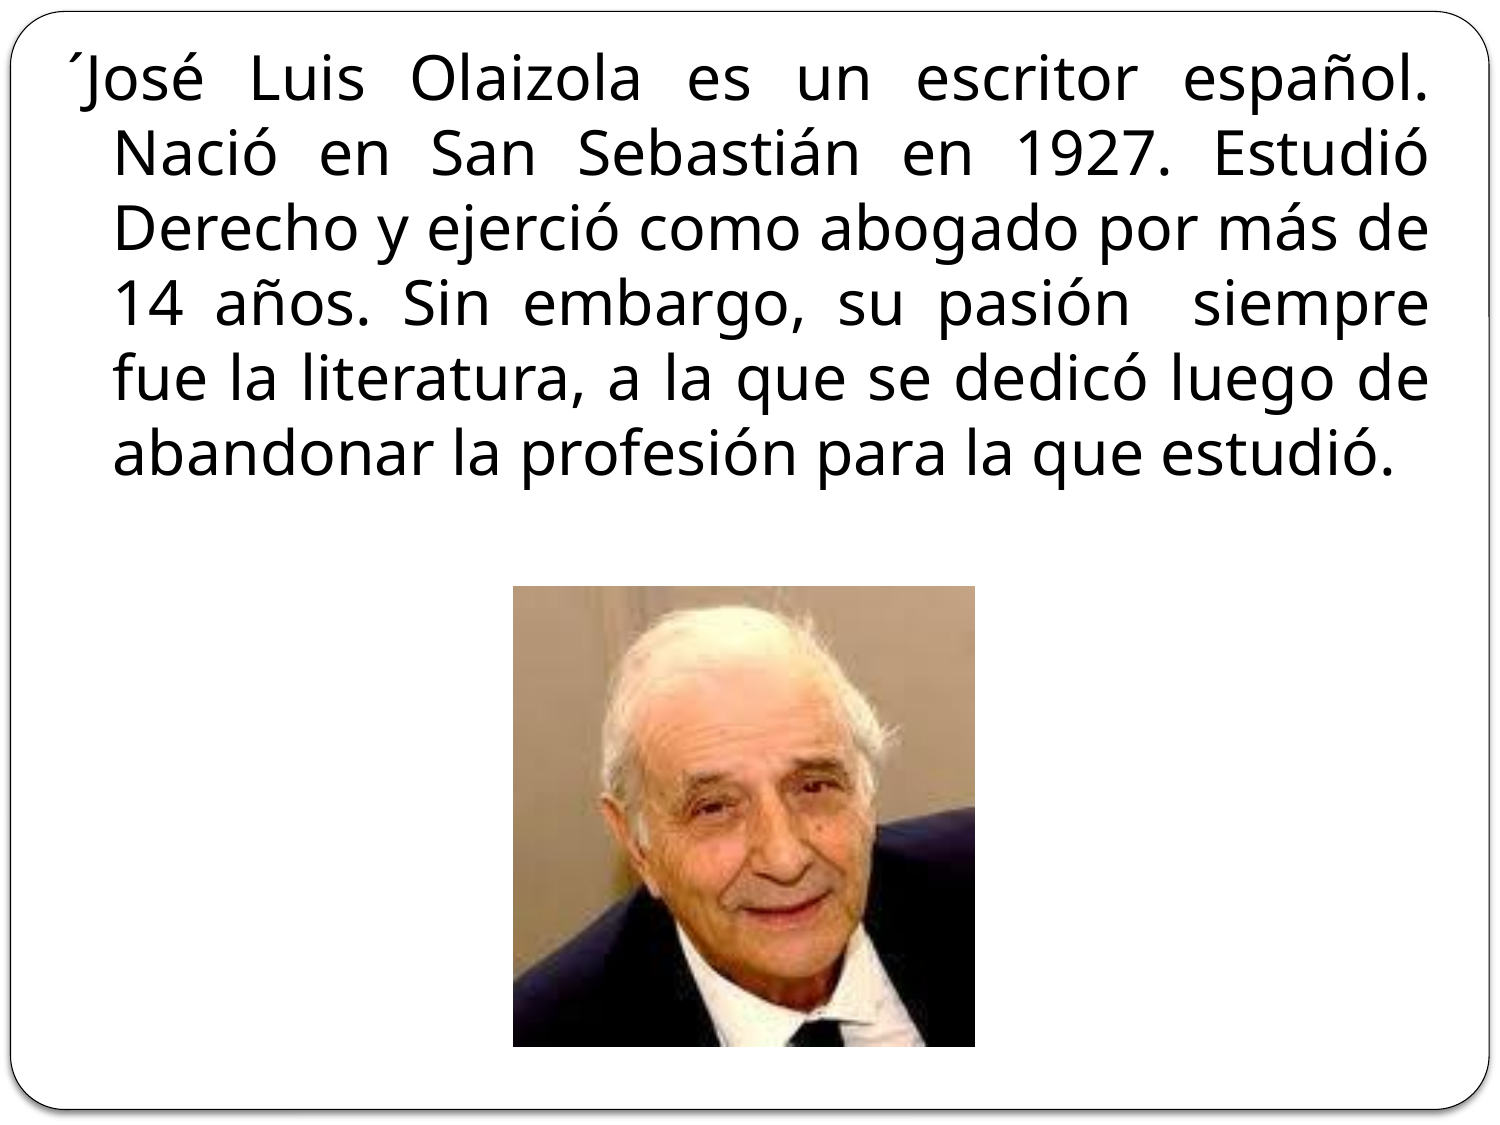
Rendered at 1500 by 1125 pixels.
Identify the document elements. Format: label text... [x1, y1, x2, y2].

list ´José Luis Olaizola es un escritor español. Nació en San Sebastián en 1927. Estudió Derecho y ejerció como abogado por más de 14 años. Sin embargo, su pasión siempre fue la literatura, a la que se dedicó luego de abandonar la profesión para la que estudió. [53, 30, 1447, 823]
picture [513, 585, 975, 1048]
